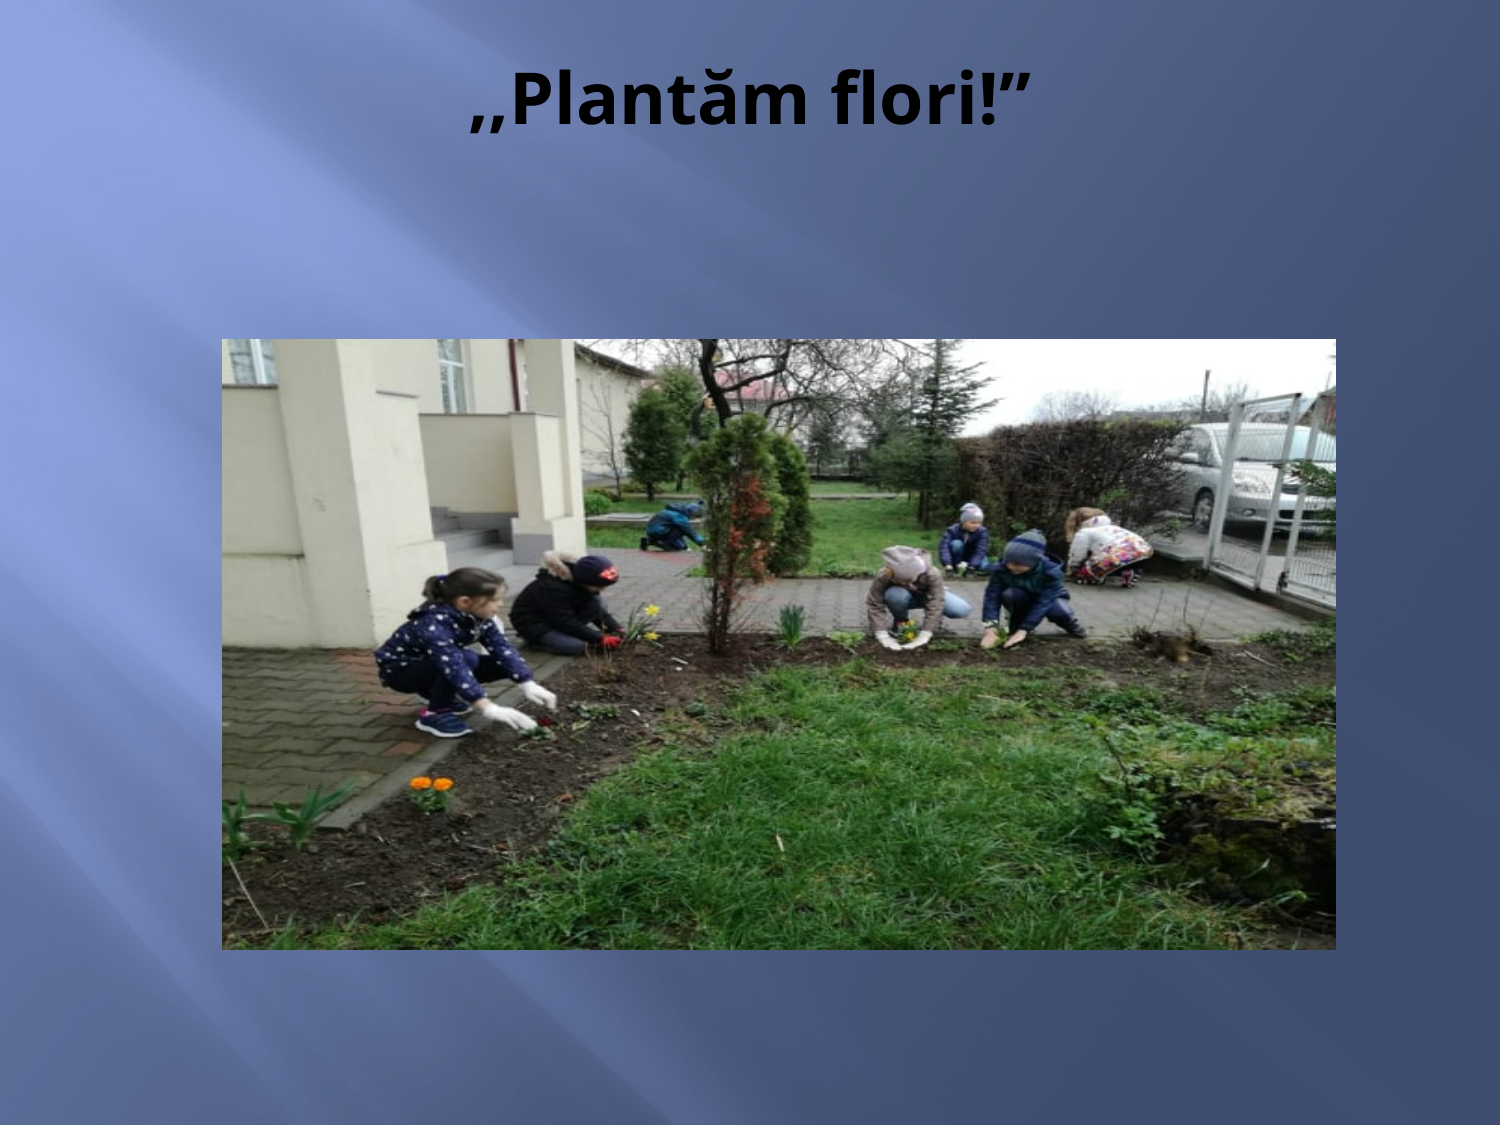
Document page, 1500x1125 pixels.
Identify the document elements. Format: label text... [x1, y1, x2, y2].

picture [222, 339, 1337, 950]
title ,,Plantăm flori!” [75, 45, 1425, 233]
